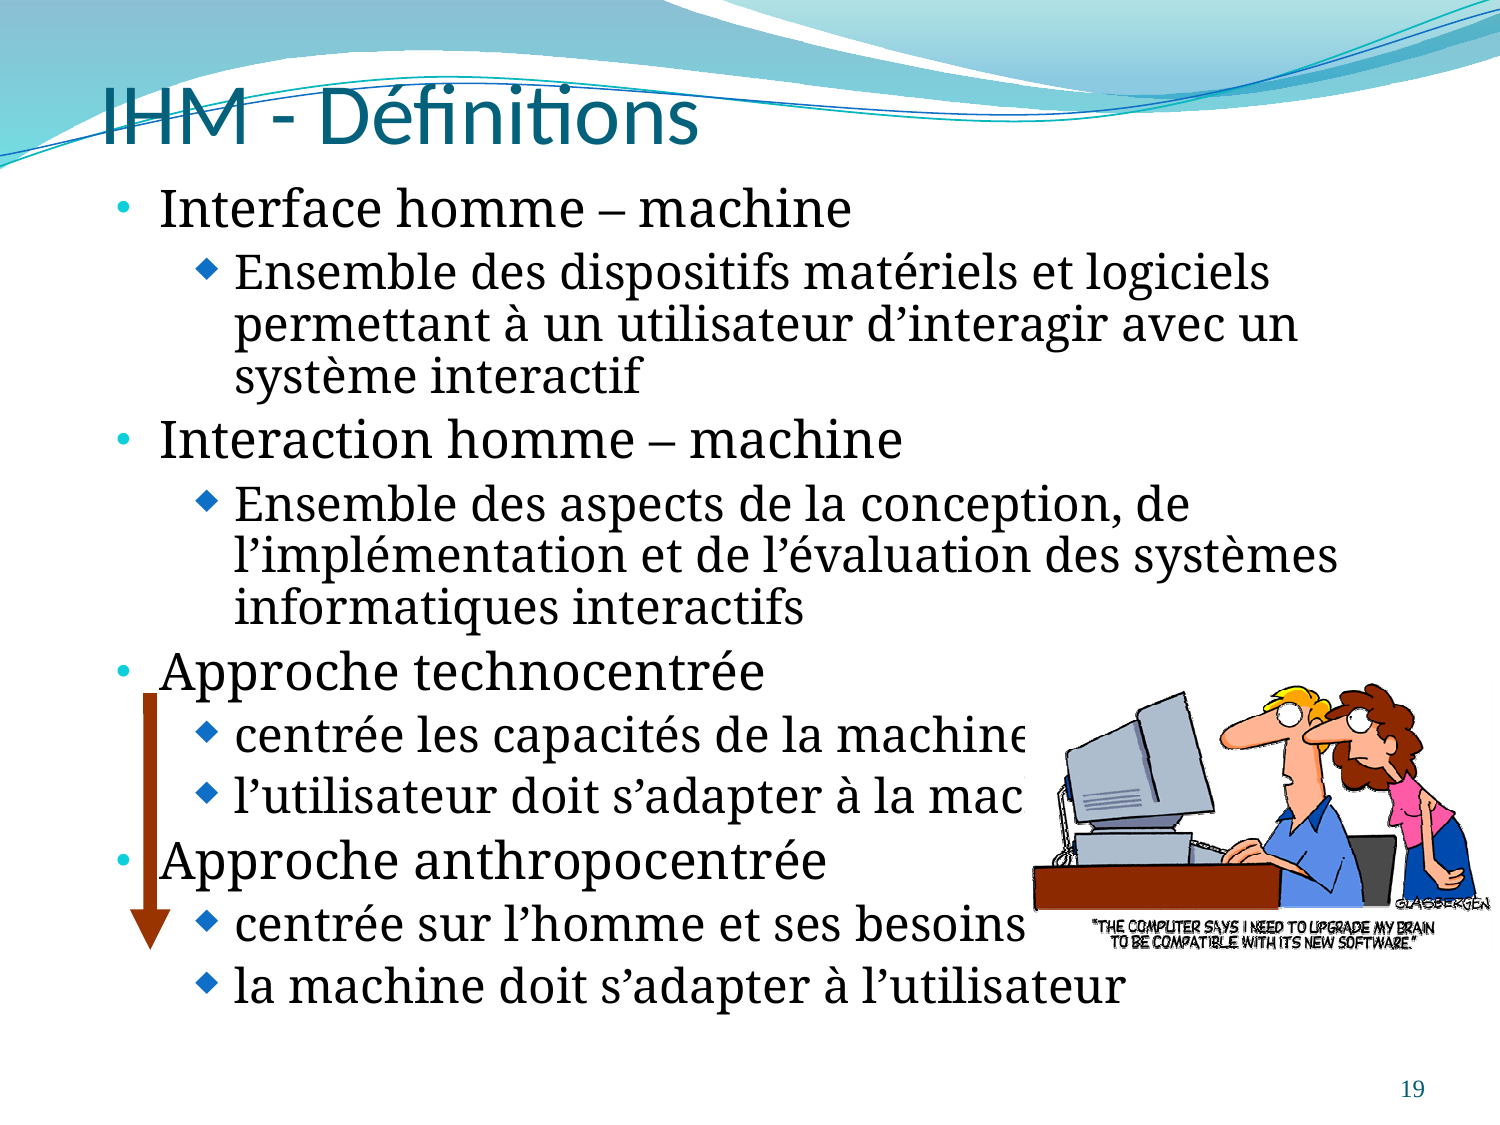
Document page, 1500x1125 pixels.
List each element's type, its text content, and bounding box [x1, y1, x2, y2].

text_box [144, 699, 157, 950]
slide_number 38 [1017, 683, 1438, 963]
list Interface homme – machine Ensemble des dispositifs matériels et logiciels permettant à un utilisateur d’interagir avec un système interactif Interaction homme – machine Ensemble des aspects de la conception, de l’implémentation et de l’évaluation des systèmes informatiques interactifs Approche technocentrée centrée les capacités de la machine l’utilisateur doit s’adapter à la machine Approche anthropocentrée centrée sur l’homme et ses besoins la machine doit s’adapter à l’utilisateur [99, 174, 1438, 1025]
picture [1024, 681, 1500, 951]
slide_number 19 [1299, 1042, 1425, 1103]
title IHM - Définitions [99, 50, 1438, 163]
